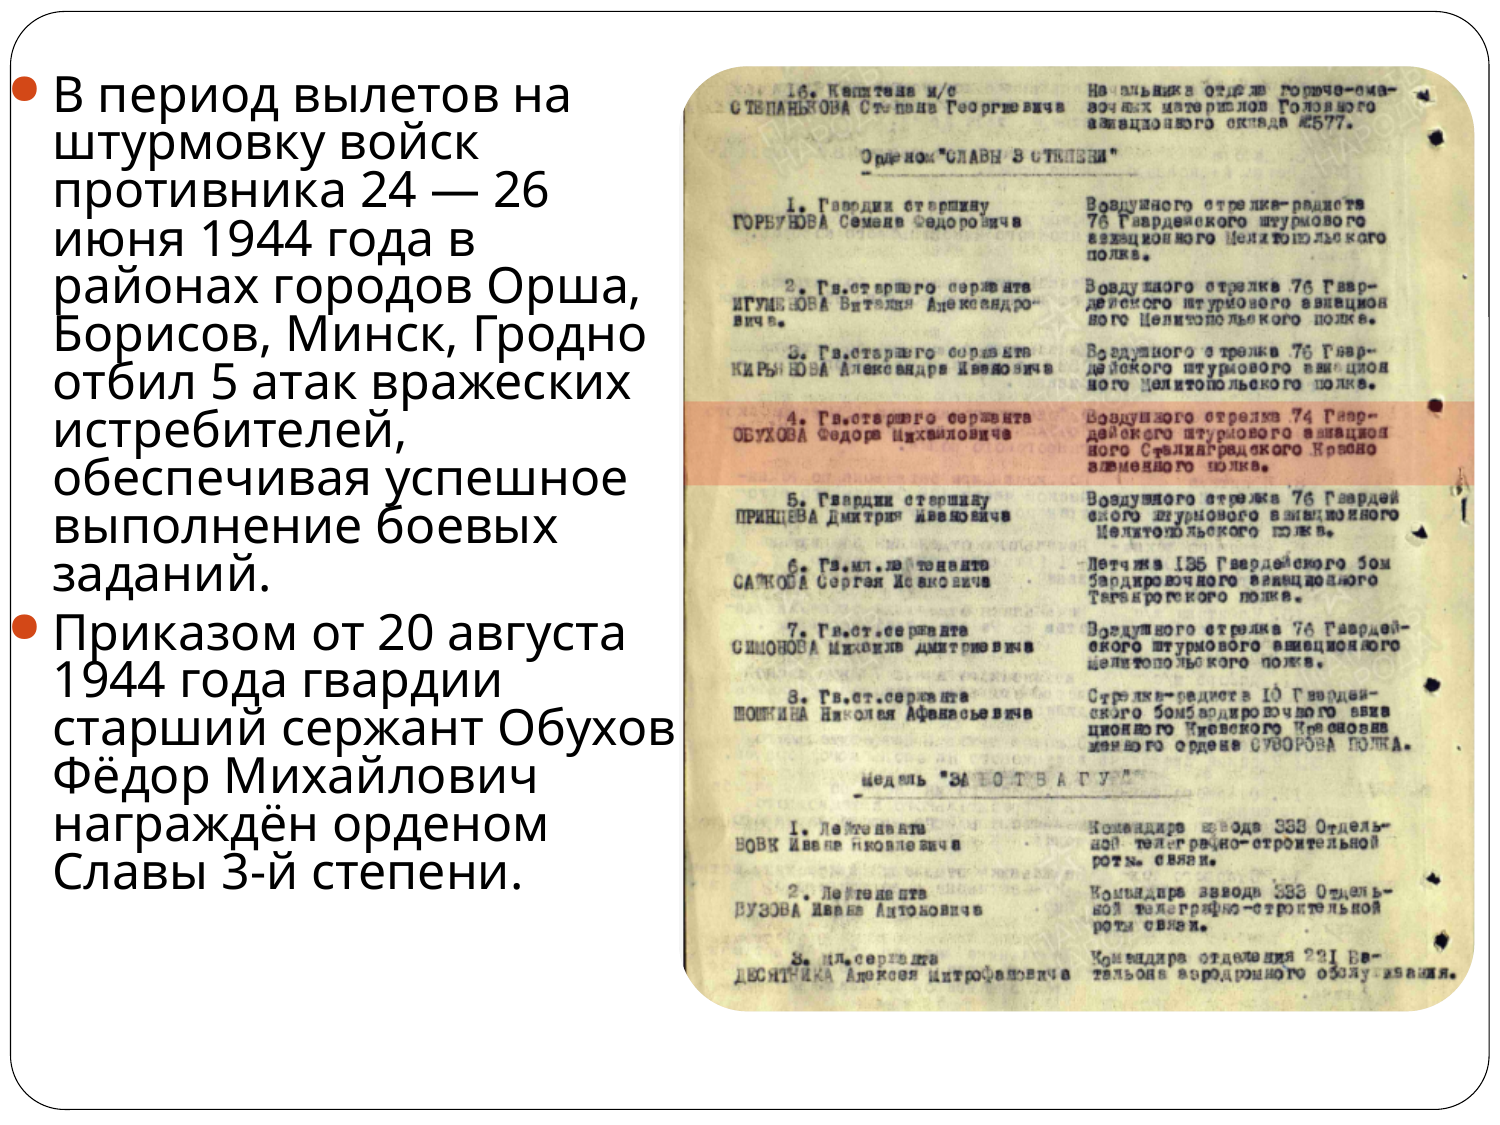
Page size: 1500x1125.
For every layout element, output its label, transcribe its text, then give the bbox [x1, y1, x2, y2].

list В период вылетов на штурмовку войск противника 24 — 26 июня 1944 года в районах городов Орша, Борисов, Минск, Гродно отбил 5 атак вражеских истребителей, обеспечивая успешное выполнение боевых заданий. Приказом от 20 августа 1944 года гвардии старший сержант Обухов Фёдор Михайлович награждён орденом Славы 3-й степени. [0, 65, 677, 1000]
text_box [678, 66, 1475, 1012]
